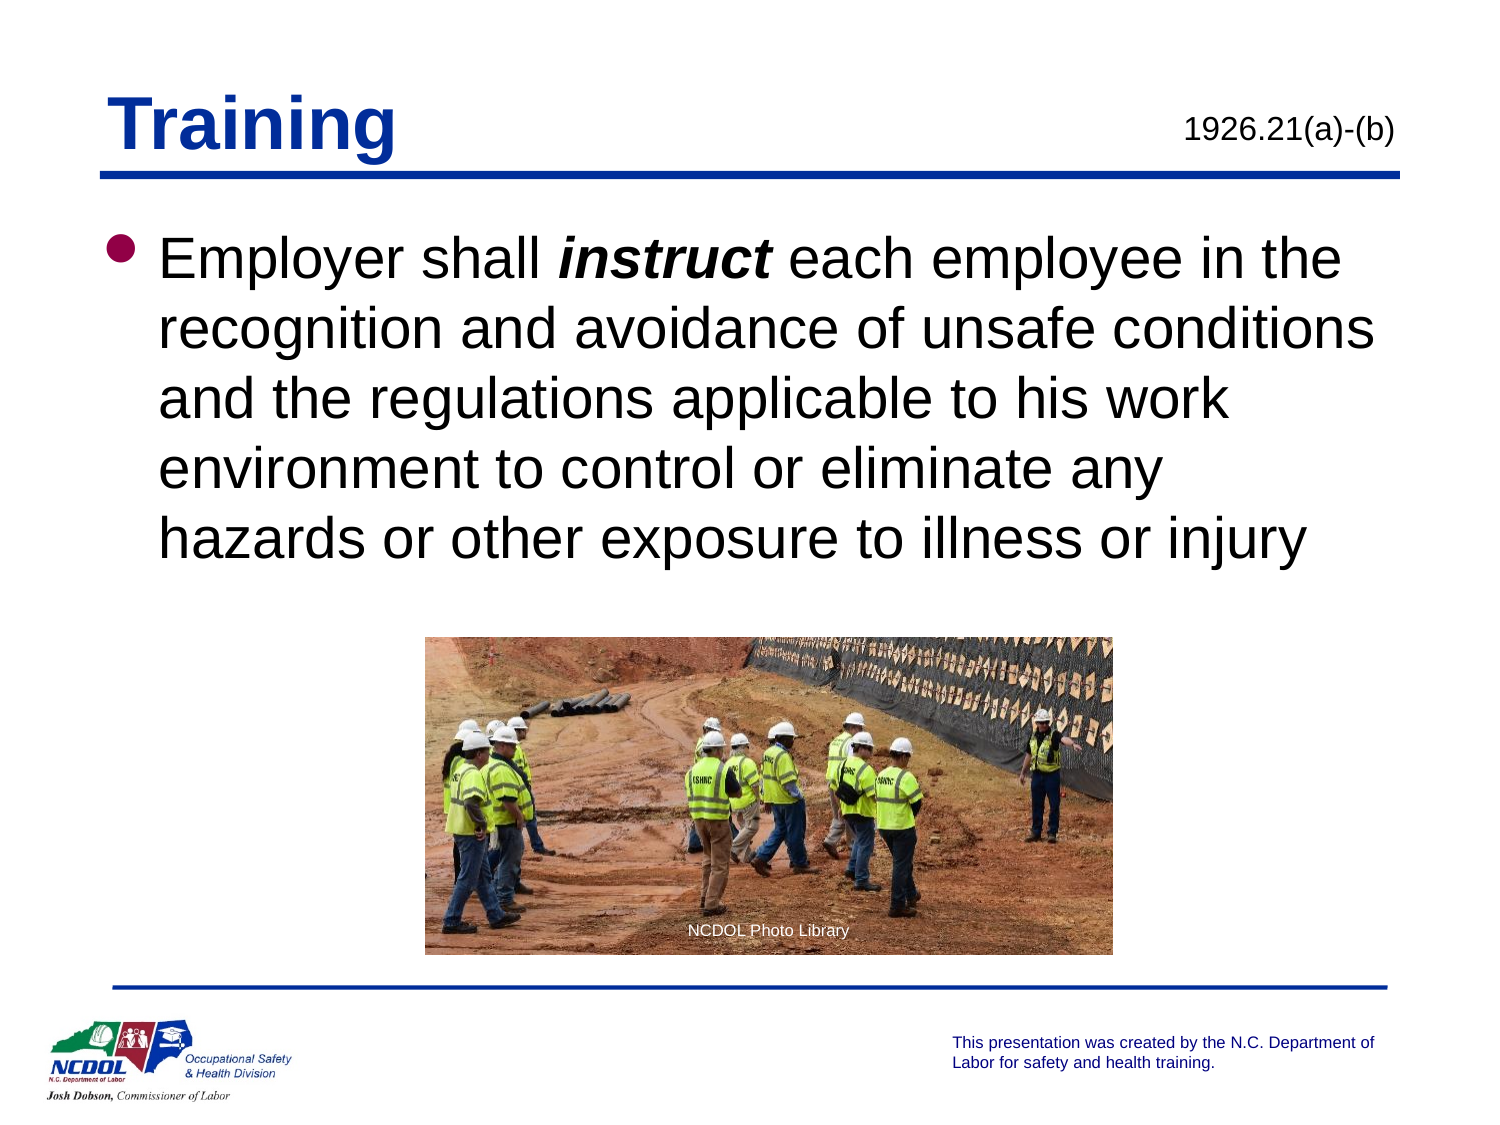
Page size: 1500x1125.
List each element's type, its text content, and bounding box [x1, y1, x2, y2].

text_box 1926.21(a)-(b) [1168, 99, 1411, 155]
list Employer shall instruct each employee in the recognition and avoidance of unsafe conditions and the regulations applicable to his work environment to control or eliminate any hazards or other exposure to illness or injury [87, 212, 1400, 955]
picture [37, 1005, 300, 1125]
title Training [99, 75, 1400, 166]
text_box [424, 637, 1113, 956]
